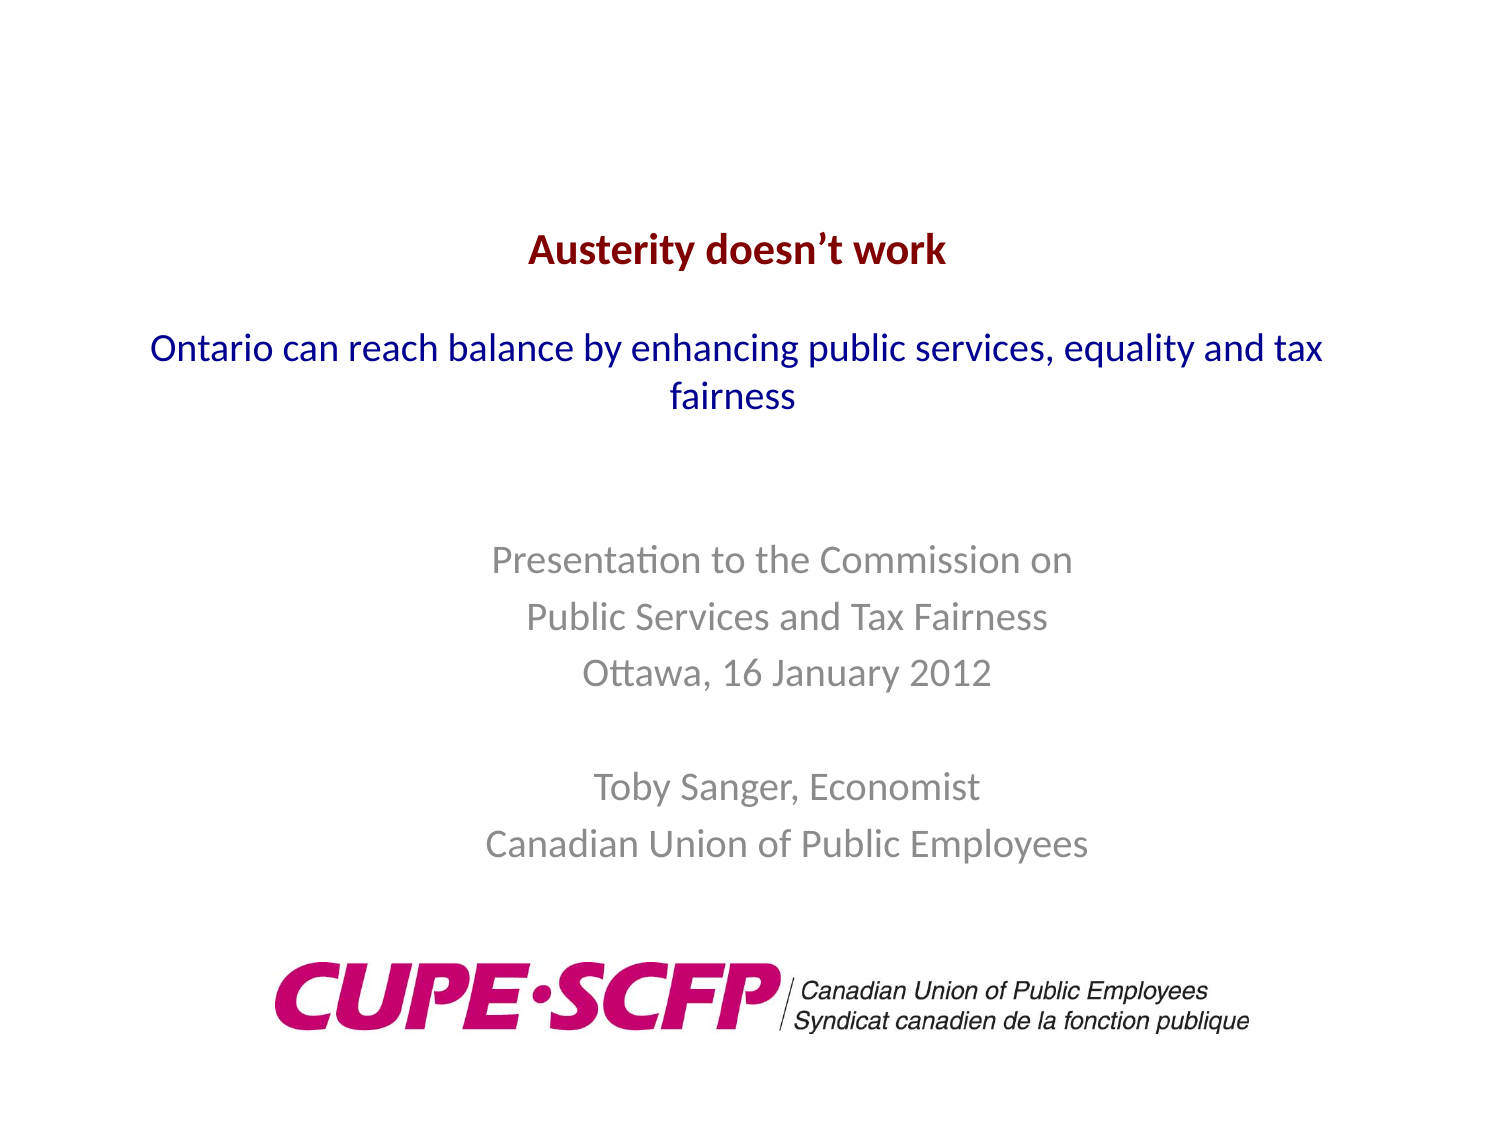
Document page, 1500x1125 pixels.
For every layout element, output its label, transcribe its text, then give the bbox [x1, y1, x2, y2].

subtitle Presentation to the Commission on Public Services and Tax Fairness Ottawa, 16 January 2012 Toby Sanger, Economist Canadian Union of Public Employees [212, 525, 1363, 875]
picture [274, 962, 1249, 1034]
title Austerity doesn’t work Ontario can reach balance by enhancing public services, equality and tax fairness [99, 212, 1375, 425]
